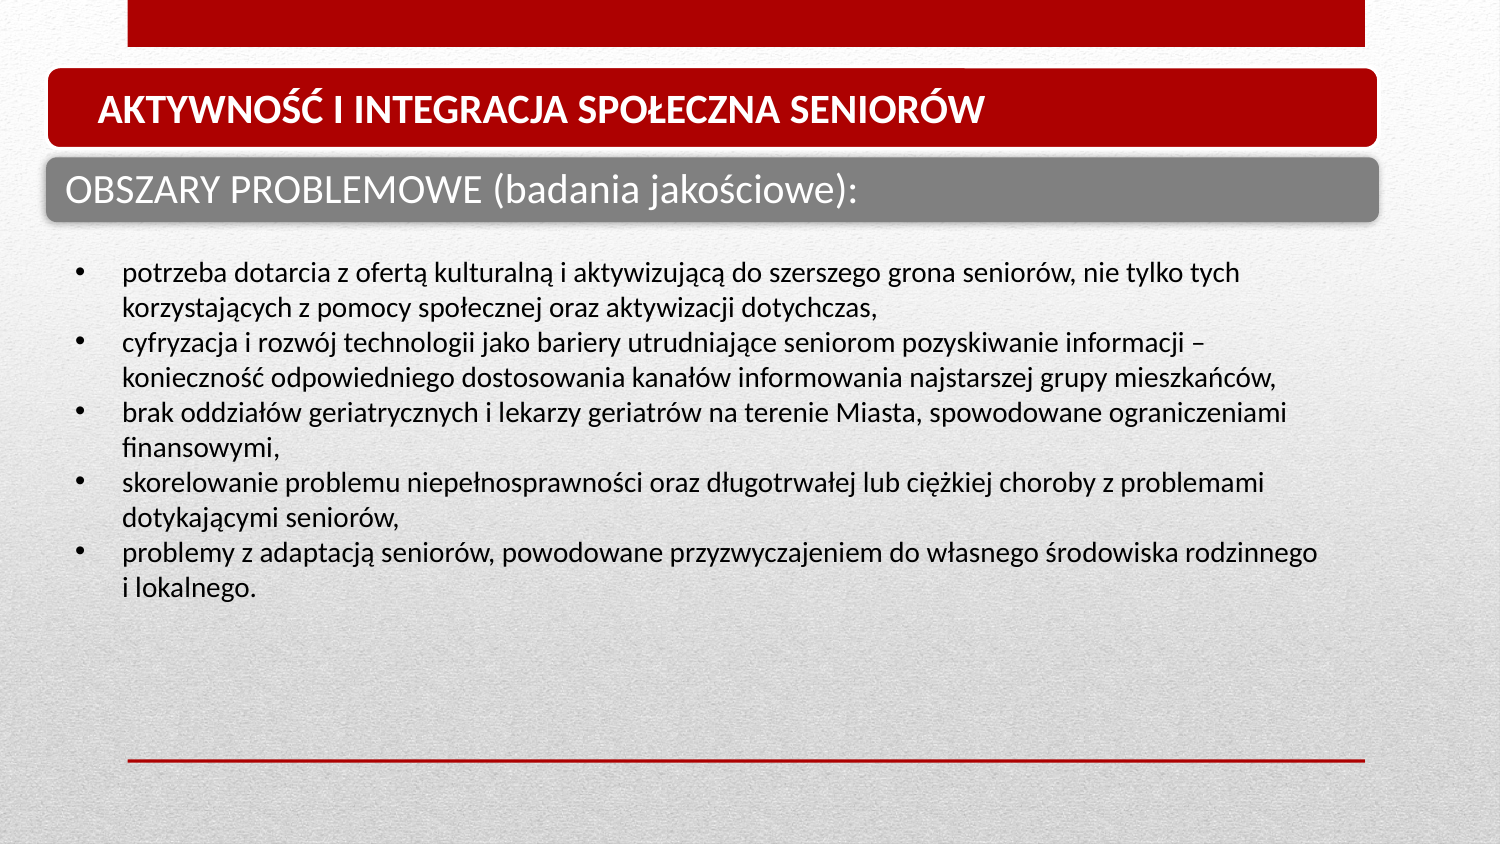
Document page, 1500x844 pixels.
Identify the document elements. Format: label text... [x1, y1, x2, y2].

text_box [45, 65, 1385, 150]
text_box potrzeba dotarcia z ofertą kulturalną i aktywizującą do szerszego grona seniorów, nie tylko tych korzystających z pomocy społecznej oraz aktywizacji dotychczas, cyfryzacja i rozwój technologii jako bariery utrudniające seniorom pozyskiwanie informacji – konieczność odpowiedniego dostosowania kanałów informowania najstarszej grupy mieszkańców, brak oddziałów geriatrycznych i lekarzy geriatrów na terenie Miasta, spowodowane ograniczeniami finansowymi, skorelowanie problemu niepełnosprawności oraz długotrwałej lub ciężkiej choroby z problemami dotykającymi seniorów, problemy z adaptacją seniorów, powodowane przyzwyczajeniem do własnego środowiska rodzinnego i lokalnego. [60, 245, 1368, 611]
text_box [45, 156, 1380, 223]
